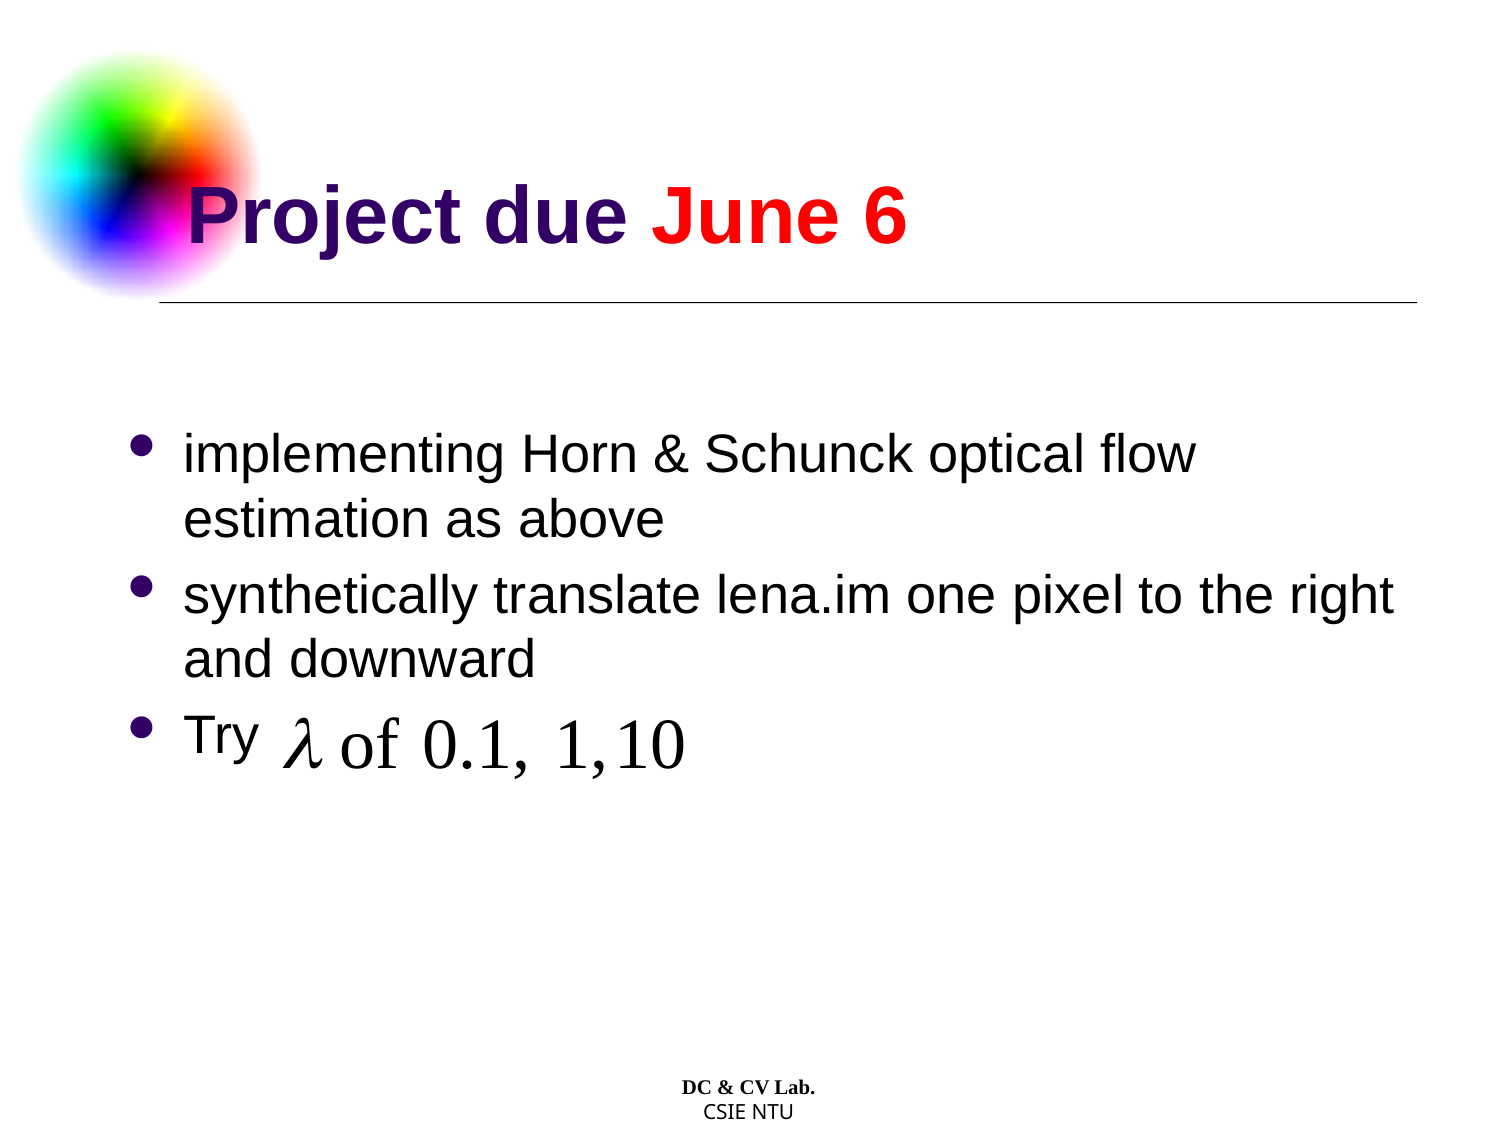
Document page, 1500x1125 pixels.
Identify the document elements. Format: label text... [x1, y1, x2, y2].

title Project due June 6 [171, 54, 1500, 268]
picture [0, 42, 272, 318]
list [271, 701, 718, 799]
list implementing Horn & Schunck optical flow estimation as above synthetically translate lena.im one pixel to the right and downward Try [112, 334, 1425, 1059]
footer DC & CV Lab. CSIE NTU [511, 1066, 987, 1125]
